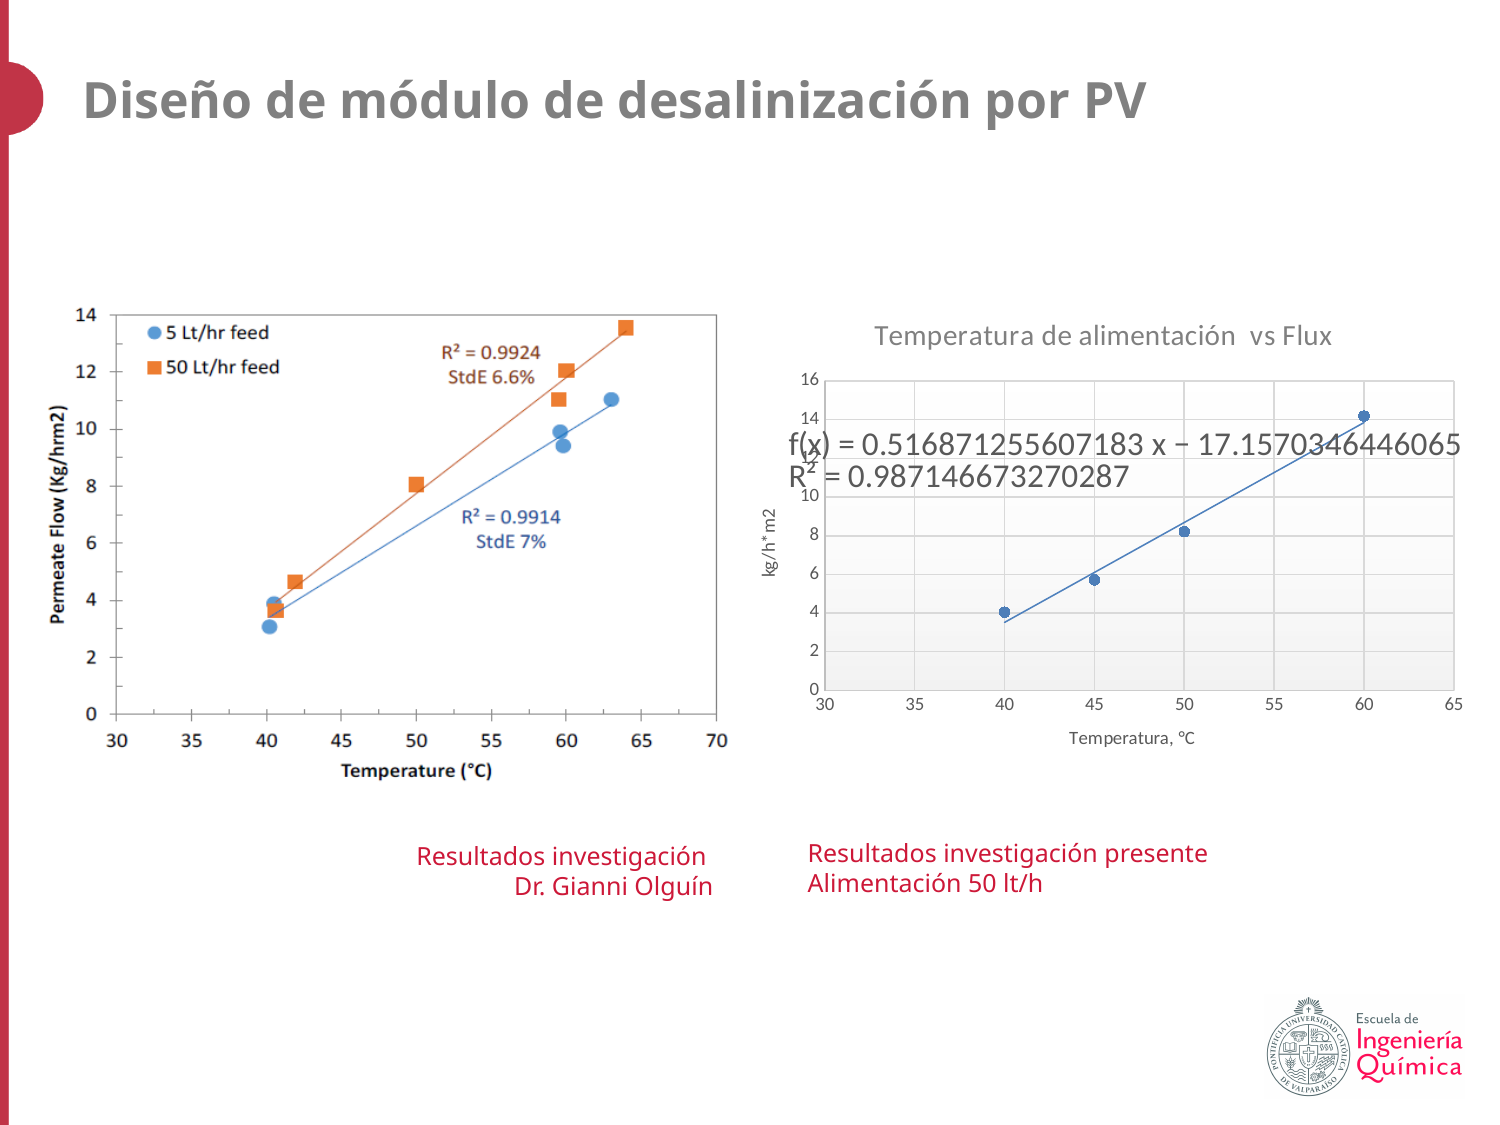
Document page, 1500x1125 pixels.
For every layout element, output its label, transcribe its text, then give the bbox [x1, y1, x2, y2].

text_box Diseño de módulo de desalinización por PV [67, 61, 1373, 137]
picture [1264, 994, 1465, 1099]
text_box Resultados investigación Dr. Gianni Olguín [288, 833, 729, 908]
chart [728, 296, 1479, 780]
picture [0, 0, 740, 1125]
text_box Resultados investigación presente Alimentación 50 lt/h [792, 830, 1353, 905]
